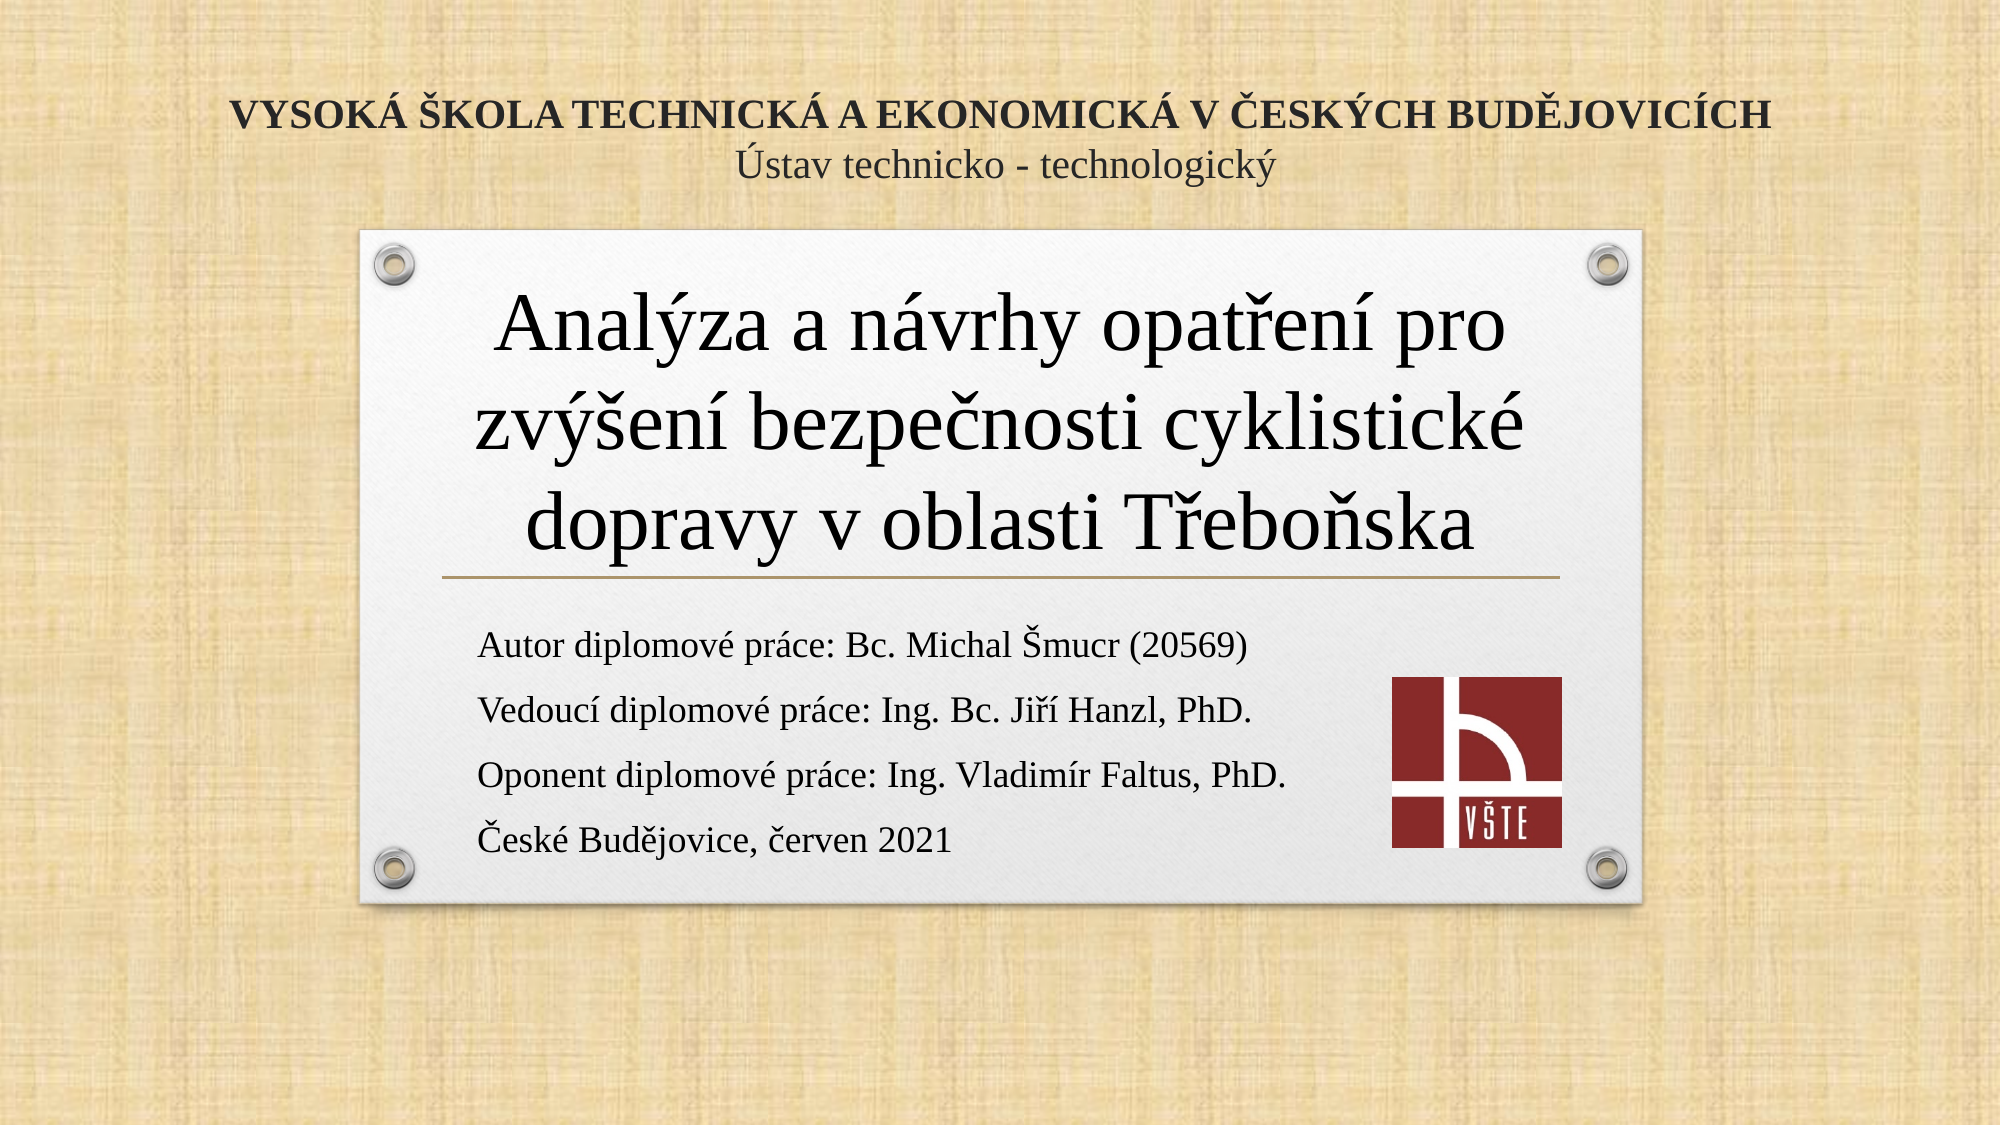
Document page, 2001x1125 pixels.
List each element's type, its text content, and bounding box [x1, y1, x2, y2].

subtitle Analýza a návrhy opatření pro zvýšení bezpečnosti cyklistické dopravy v oblasti Třeboňska [353, 259, 1649, 613]
picture [0, 0, 2000, 1125]
text_box Autor diplomové práce: Bc. Michal Šmucr (20569) Vedoucí diplomové práce: Ing. Bc. Jiří Hanzl, PhD. Oponent diplomové práce: Ing. Vladimír Faltus, PhD. České Budějovice, červen 2021 [462, 612, 1548, 893]
title VYSOKÁ ŠKOLA TECHNICKÁ A EKONOMICKÁ V ČESKÝCH BUDĚJOVICÍCH Ústav technicko - technologický [195, 50, 1806, 195]
